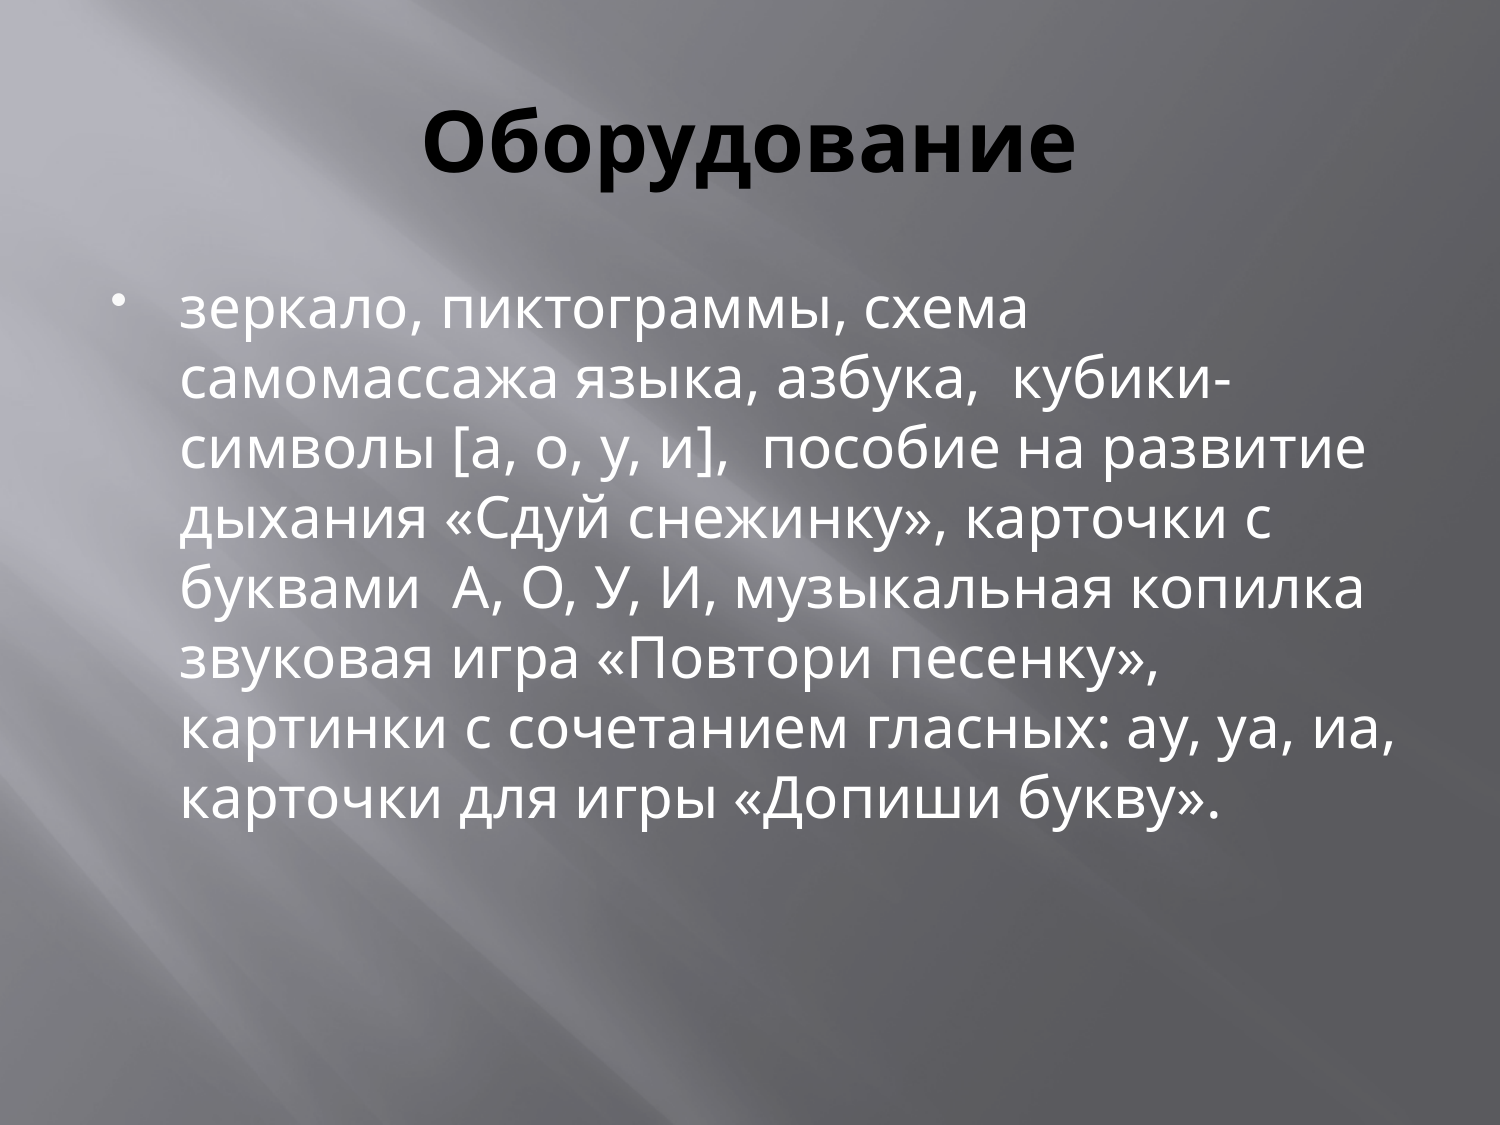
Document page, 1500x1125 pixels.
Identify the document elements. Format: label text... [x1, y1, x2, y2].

list зеркало, пиктограммы, схема самомассажа языка, азбука, кубики-символы [а, о, у, и], пособие на развитие дыхания «Сдуй снежинку», карточки с буквами А, О, У, И, музыкальная копилка звуковая игра «Повтори песенку», картинки с сочетанием гласных: ау, уа, иа, карточки для игры «Допиши букву». [75, 262, 1425, 1035]
title Оборудование [75, 45, 1425, 233]
